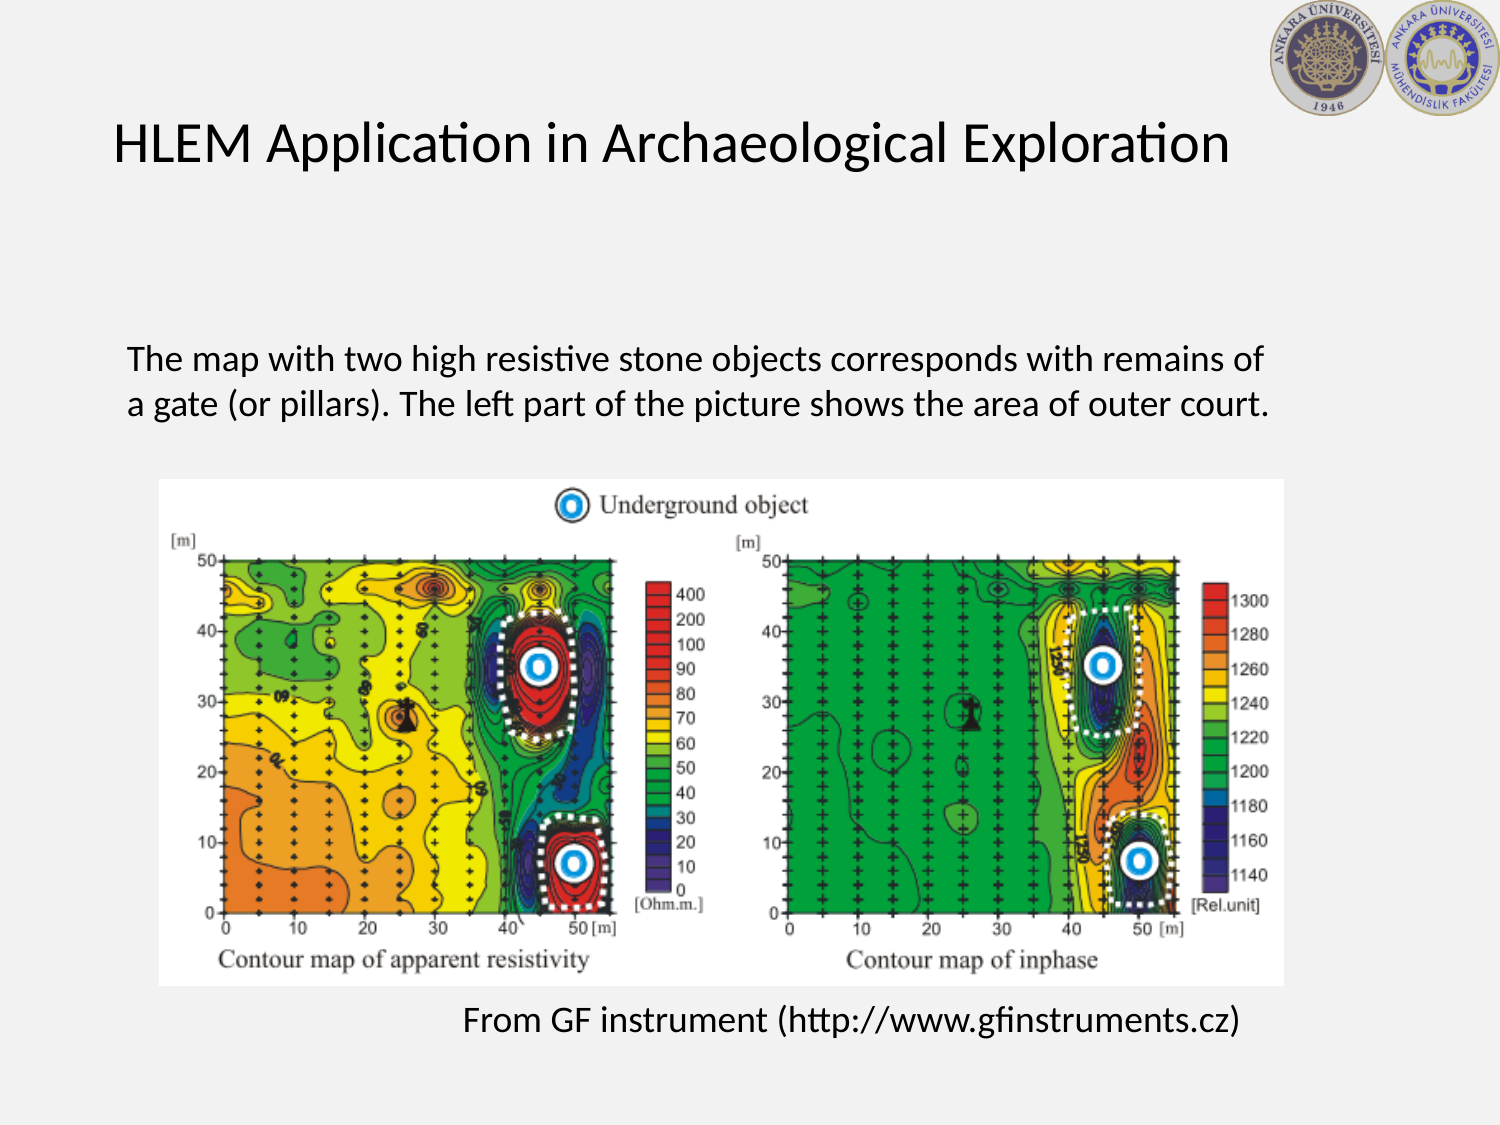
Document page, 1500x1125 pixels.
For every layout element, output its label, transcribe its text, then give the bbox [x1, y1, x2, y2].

text_box The map with two high resistive stone objects corresponds with remains of a gate (or pillars). The left part of the picture shows the area of outer court. [112, 326, 1306, 431]
picture [159, 479, 1284, 986]
picture [1269, 0, 1500, 116]
title HLEM Application in Archaeological Exploration [75, 45, 1270, 233]
text_box From GF instrument (http://www.gfinstruments.cz) [448, 994, 1257, 1048]
